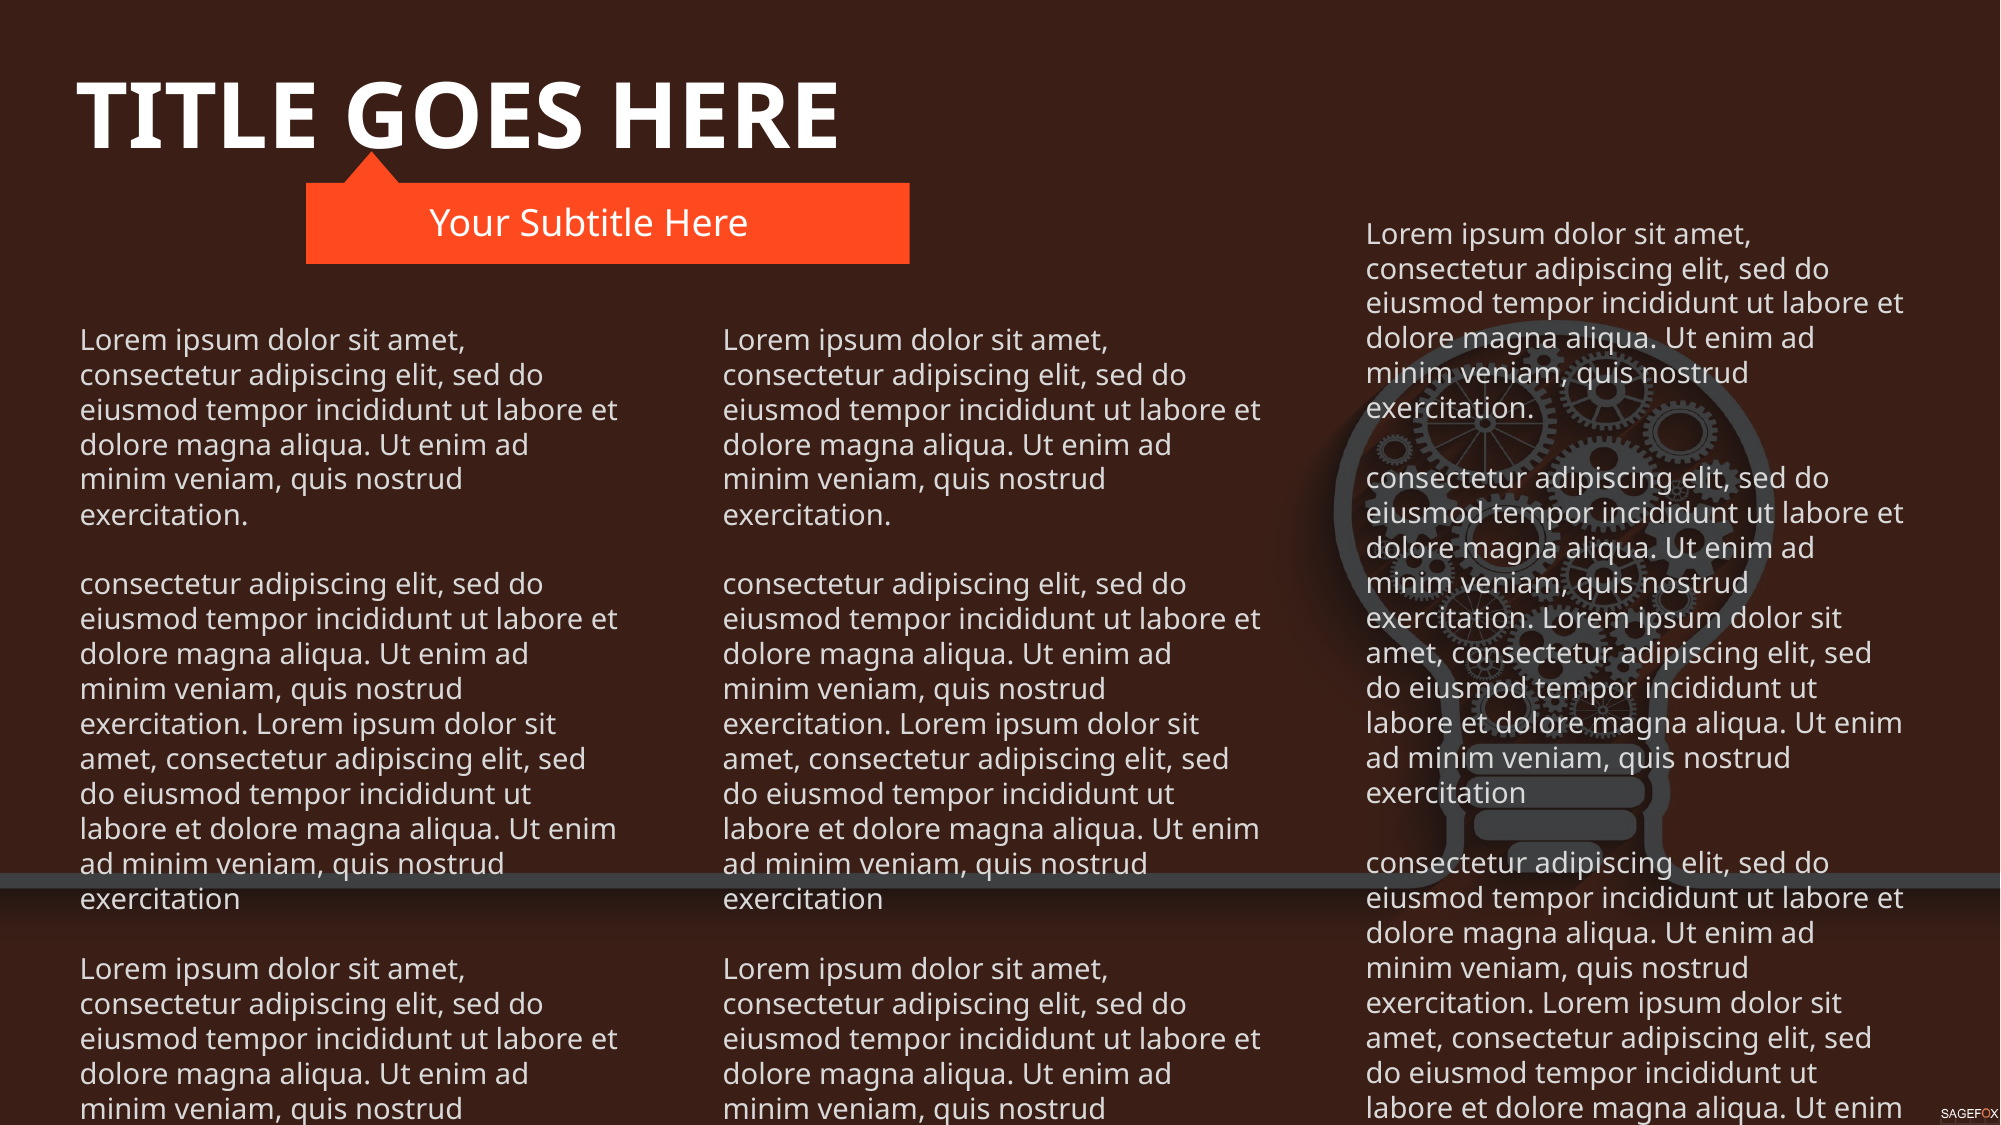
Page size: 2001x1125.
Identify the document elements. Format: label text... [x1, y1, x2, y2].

text_box Lorem ipsum dolor sit amet, consectetur adipiscing elit, sed do eiusmod tempor incididunt ut labore et dolore magna aliqua. Ut enim ad minim veniam, quis nostrud exercitation. consectetur adipiscing elit, sed do eiusmod tempor incididunt ut labore et dolore magna aliqua. Ut enim ad minim veniam, quis nostrud exercitation. Lorem ipsum dolor sit amet, consectetur adipiscing elit, sed do eiusmod tempor incididunt ut labore et dolore magna aliqua. Ut enim ad minim veniam, quis nostrud exercitation Lorem ipsum dolor sit amet, consectetur adipiscing elit, sed do eiusmod tempor incididunt ut labore et dolore magna aliqua. Ut enim ad minim veniam, quis nostrud exercitation [707, 313, 1278, 1125]
text_box Lorem ipsum dolor sit amet, consectetur adipiscing elit, sed do eiusmod tempor incididunt ut labore et dolore magna aliqua. Ut enim ad minim veniam, quis nostrud exercitation. consectetur adipiscing elit, sed do eiusmod tempor incididunt ut labore et dolore magna aliqua. Ut enim ad minim veniam, quis nostrud exercitation. Lorem ipsum dolor sit amet, consectetur adipiscing elit, sed do eiusmod tempor incididunt ut labore et dolore magna aliqua. Ut enim ad minim veniam, quis nostrud exercitation Lorem ipsum dolor sit amet, consectetur adipiscing elit, sed do eiusmod tempor incididunt ut labore et dolore magna aliqua. Ut enim ad minim veniam, quis nostrud exercitation. [64, 313, 635, 1125]
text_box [306, 151, 910, 264]
picture [1940, 0, 2001, 1125]
text_box TITLE GOES HERE [60, 49, 965, 175]
text_box Lorem ipsum dolor sit amet, consectetur adipiscing elit, sed do eiusmod tempor incididunt ut labore et dolore magna aliqua. Ut enim ad minim veniam, quis nostrud exercitation. consectetur adipiscing elit, sed do eiusmod tempor incididunt ut labore et dolore magna aliqua. Ut enim ad minim veniam, quis nostrud exercitation. Lorem ipsum dolor sit amet, consectetur adipiscing elit, sed do eiusmod tempor incididunt ut labore et dolore magna aliqua. Ut enim ad minim veniam, quis nostrud exercitation consectetur adipiscing elit, sed do eiusmod tempor incididunt ut labore et dolore magna aliqua. Ut enim ad minim veniam, quis nostrud exercitation. Lorem ipsum dolor sit amet, consectetur adipiscing elit, sed do eiusmod tempor incididunt ut labore et dolore magna aliqua. Ut enim ad minim veniam, quis nostrud exercitation [1350, 207, 1921, 1125]
